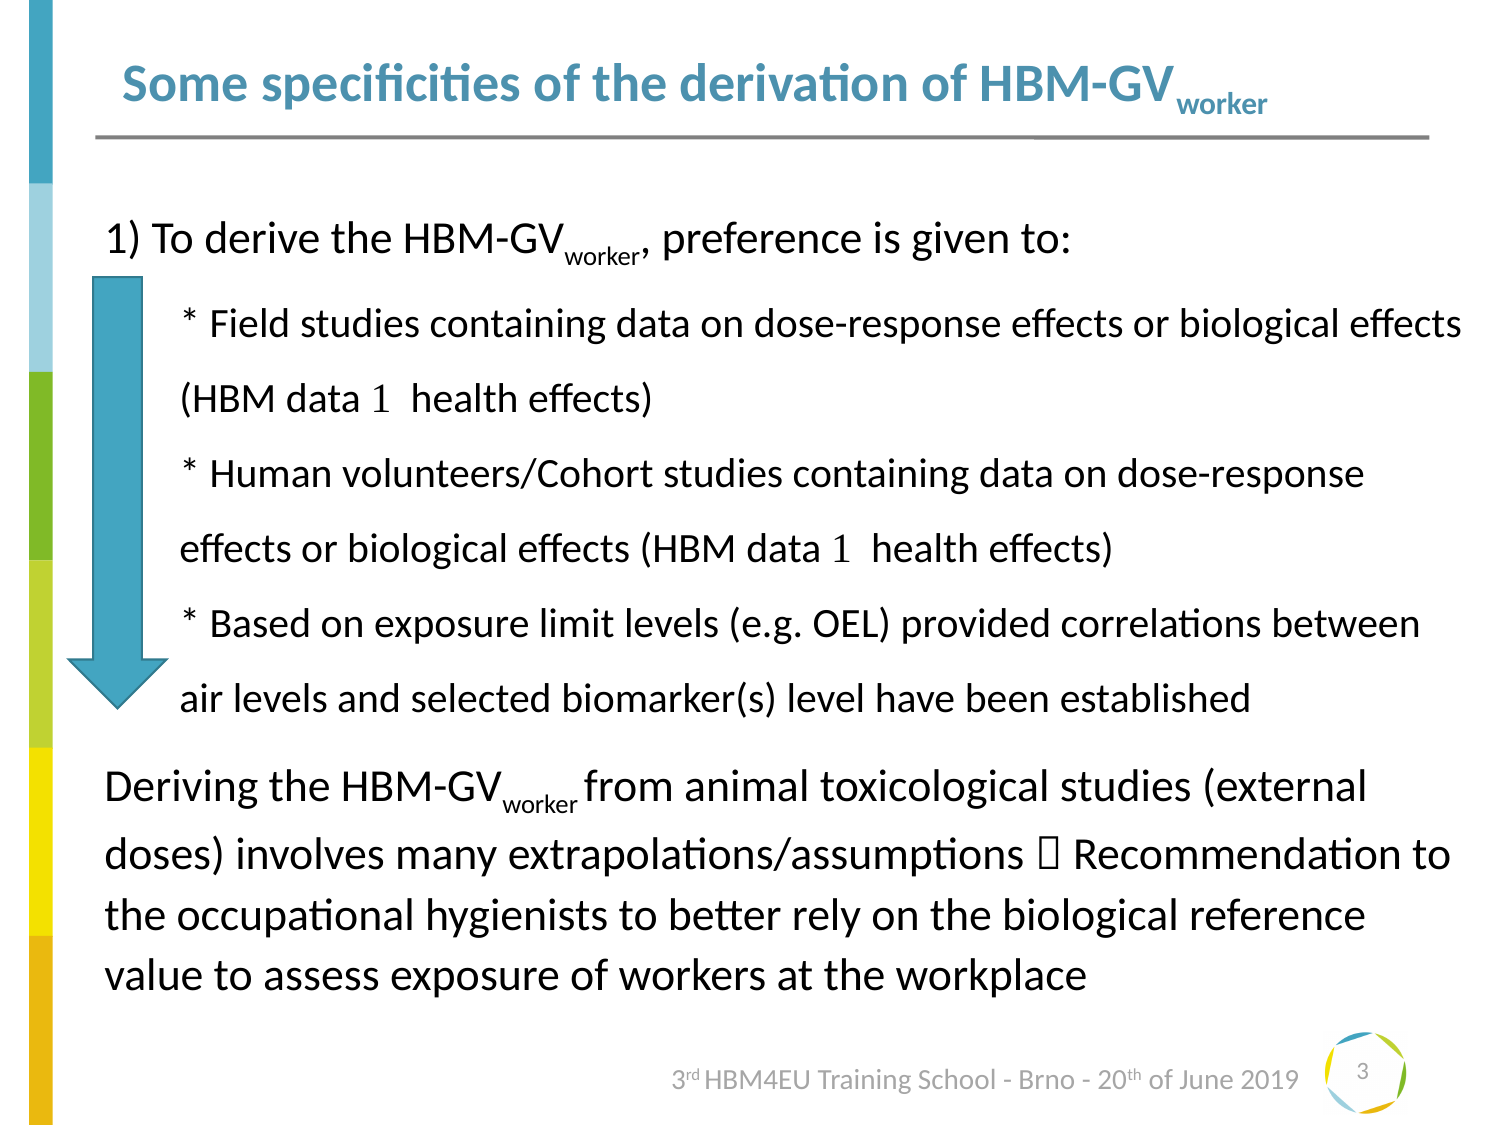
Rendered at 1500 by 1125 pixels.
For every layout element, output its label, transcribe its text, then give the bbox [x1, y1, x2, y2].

text_box 1) To derive the HBM-GVworker, preference is given to: * Field studies containing data on dose-response effects or biological effects (HBM data  health effects) * Human volunteers/Cohort studies containing data on dose-response effects or biological effects (HBM data  health effects) * Based on exposure limit levels (e.g. OEL) provided correlations between air levels and selected biomarker(s) level have been established Deriving the HBM-GVworker from animal toxicological studies (external doses) involves many extrapolations/assumptions  Recommendation to the occupational hygienists to better rely on the biological reference value to assess exposure of workers at the workplace [89, 169, 1480, 1008]
text_box 3rd HBM4EU Training School - Brno - 20th of June 2019 [594, 1052, 1315, 1103]
picture [1323, 1031, 1408, 1115]
slide_number 3 [1341, 1046, 1425, 1107]
text_box [66, 276, 169, 710]
text_box Some specificities of the derivation of HBM-GVworker [108, 40, 1384, 129]
